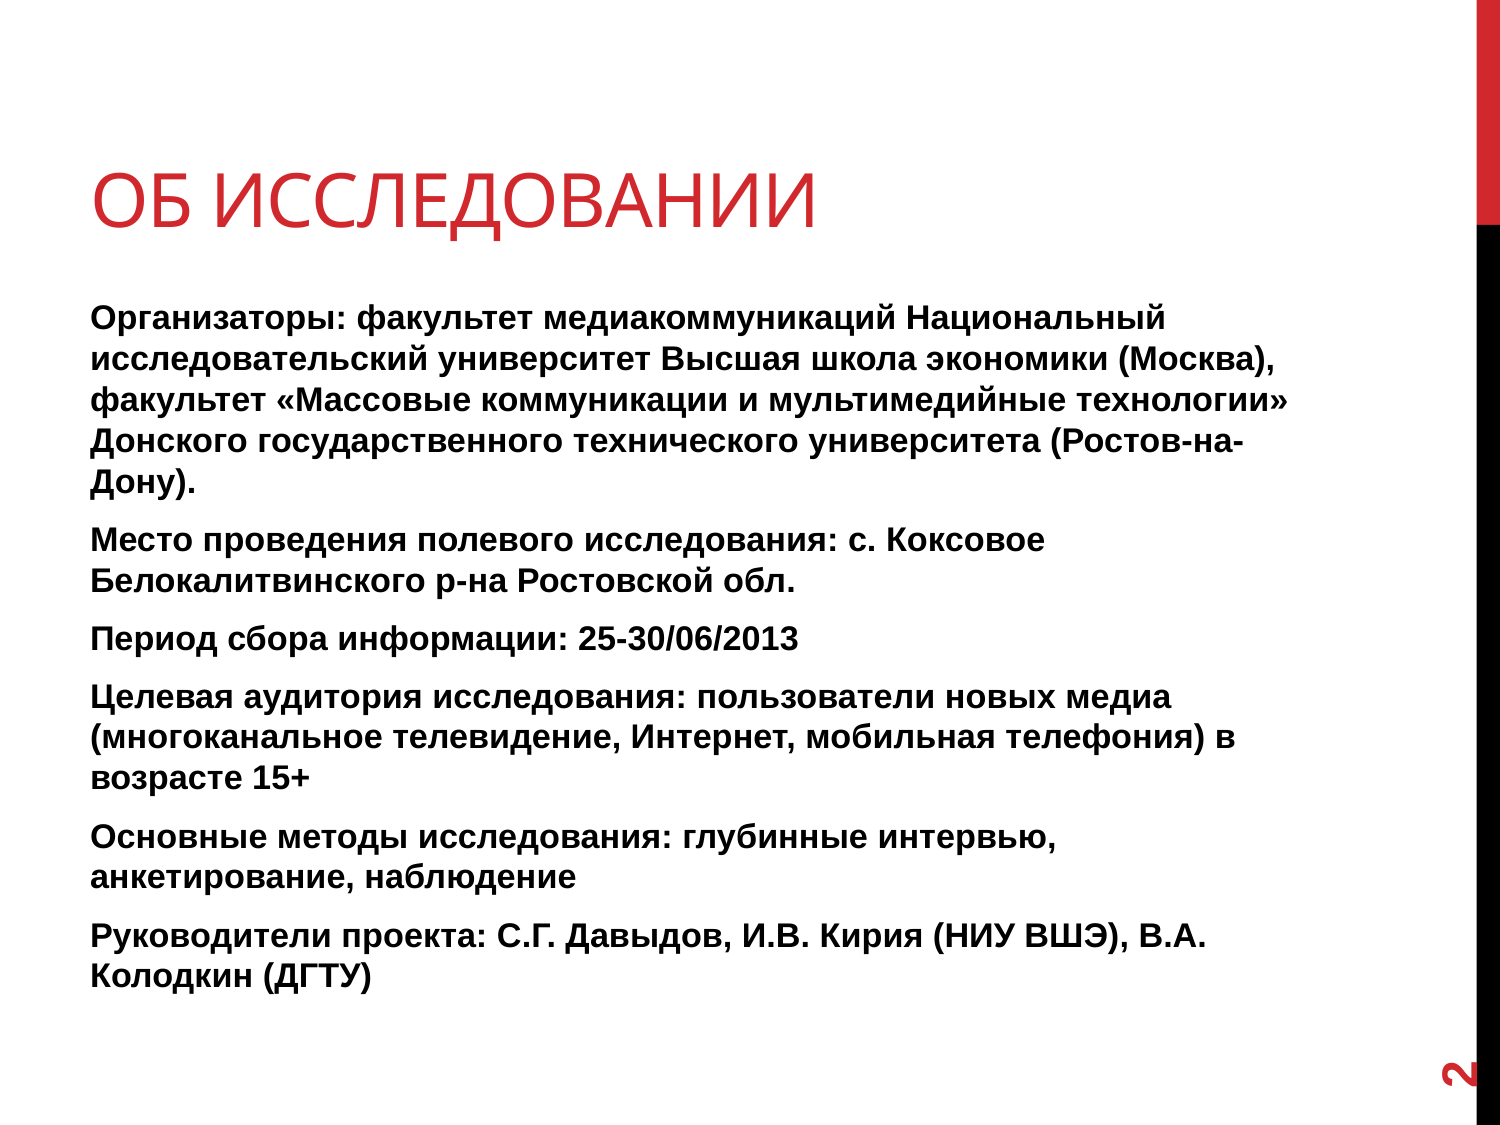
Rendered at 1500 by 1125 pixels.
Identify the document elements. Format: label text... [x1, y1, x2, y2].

title Об исследовании [75, 24, 1025, 250]
list Организаторы: факультет медиакоммуникаций Национальный исследовательский университет Высшая школа экономики (Москва), факультет «Массовые коммуникации и мультимедийные технологии» Донского государственного технического университета (Ростов-на-Дону). Место проведения полевого исследования: с. Коксовое Белокалитвинского р-на Ростовской обл. Период сбора информации: 25-30/06/2013 Целевая аудитория исследования: пользователи новых медиа (многоканальное телевидение, Интернет, мобильная телефония) в возрасте 15+ Основные методы исследования: глубинные интервью, анкетирование, наблюдение Руководители проекта: С.Г. Давыдов, И.В. Кирия (НИУ ВШЭ), В.А. Колодкин (ДГТУ) [74, 287, 1326, 1006]
slide_number 2 [1427, 887, 1488, 1104]
